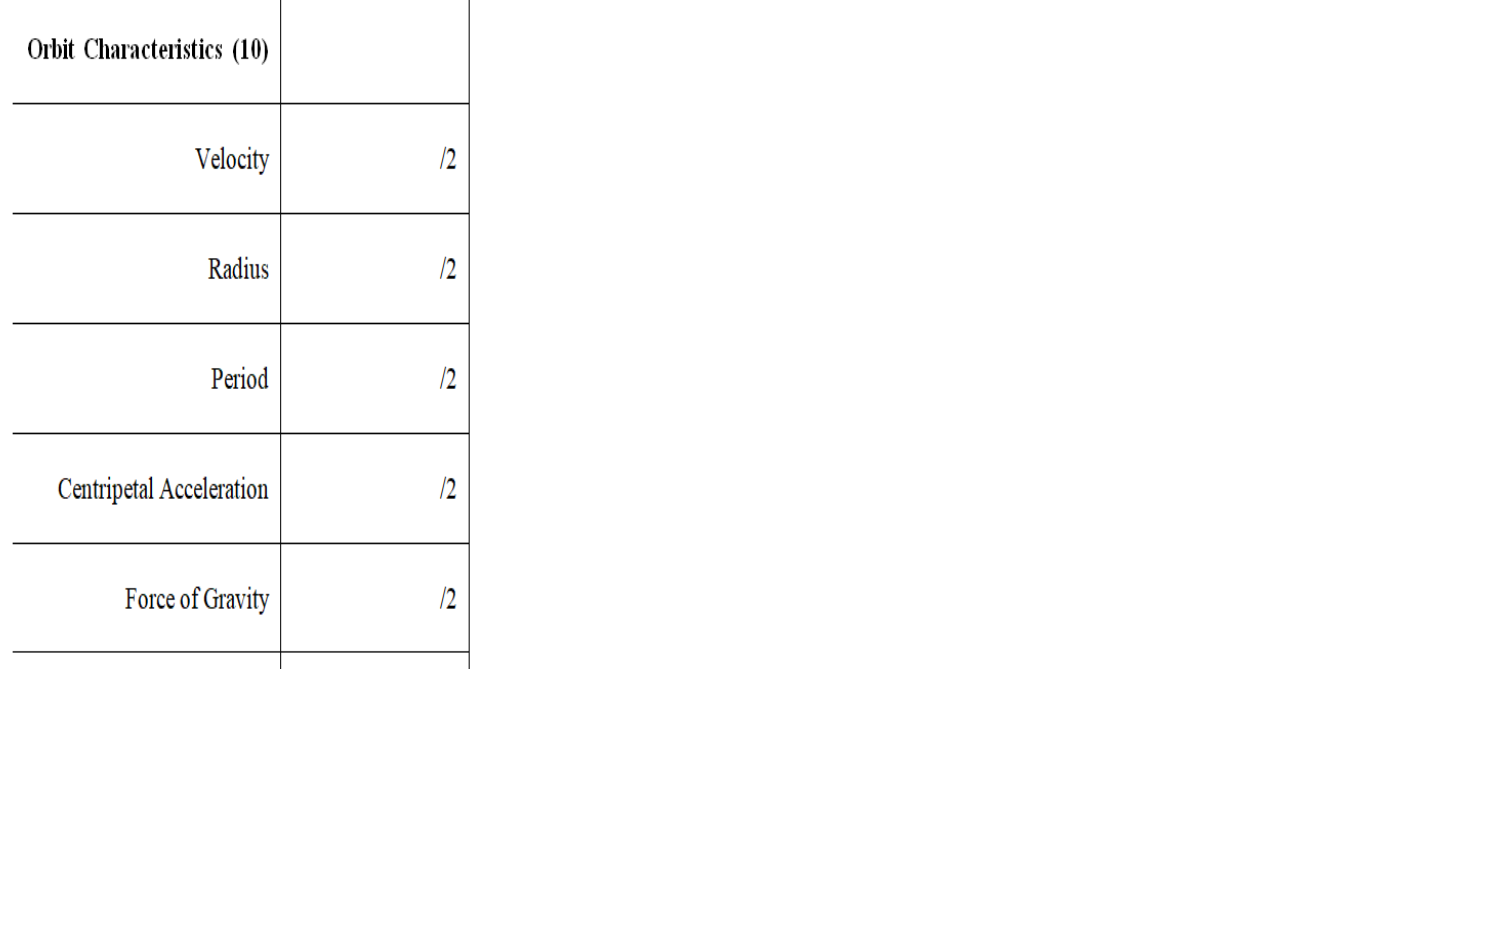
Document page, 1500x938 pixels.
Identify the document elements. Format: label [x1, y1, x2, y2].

picture [12, 0, 482, 669]
